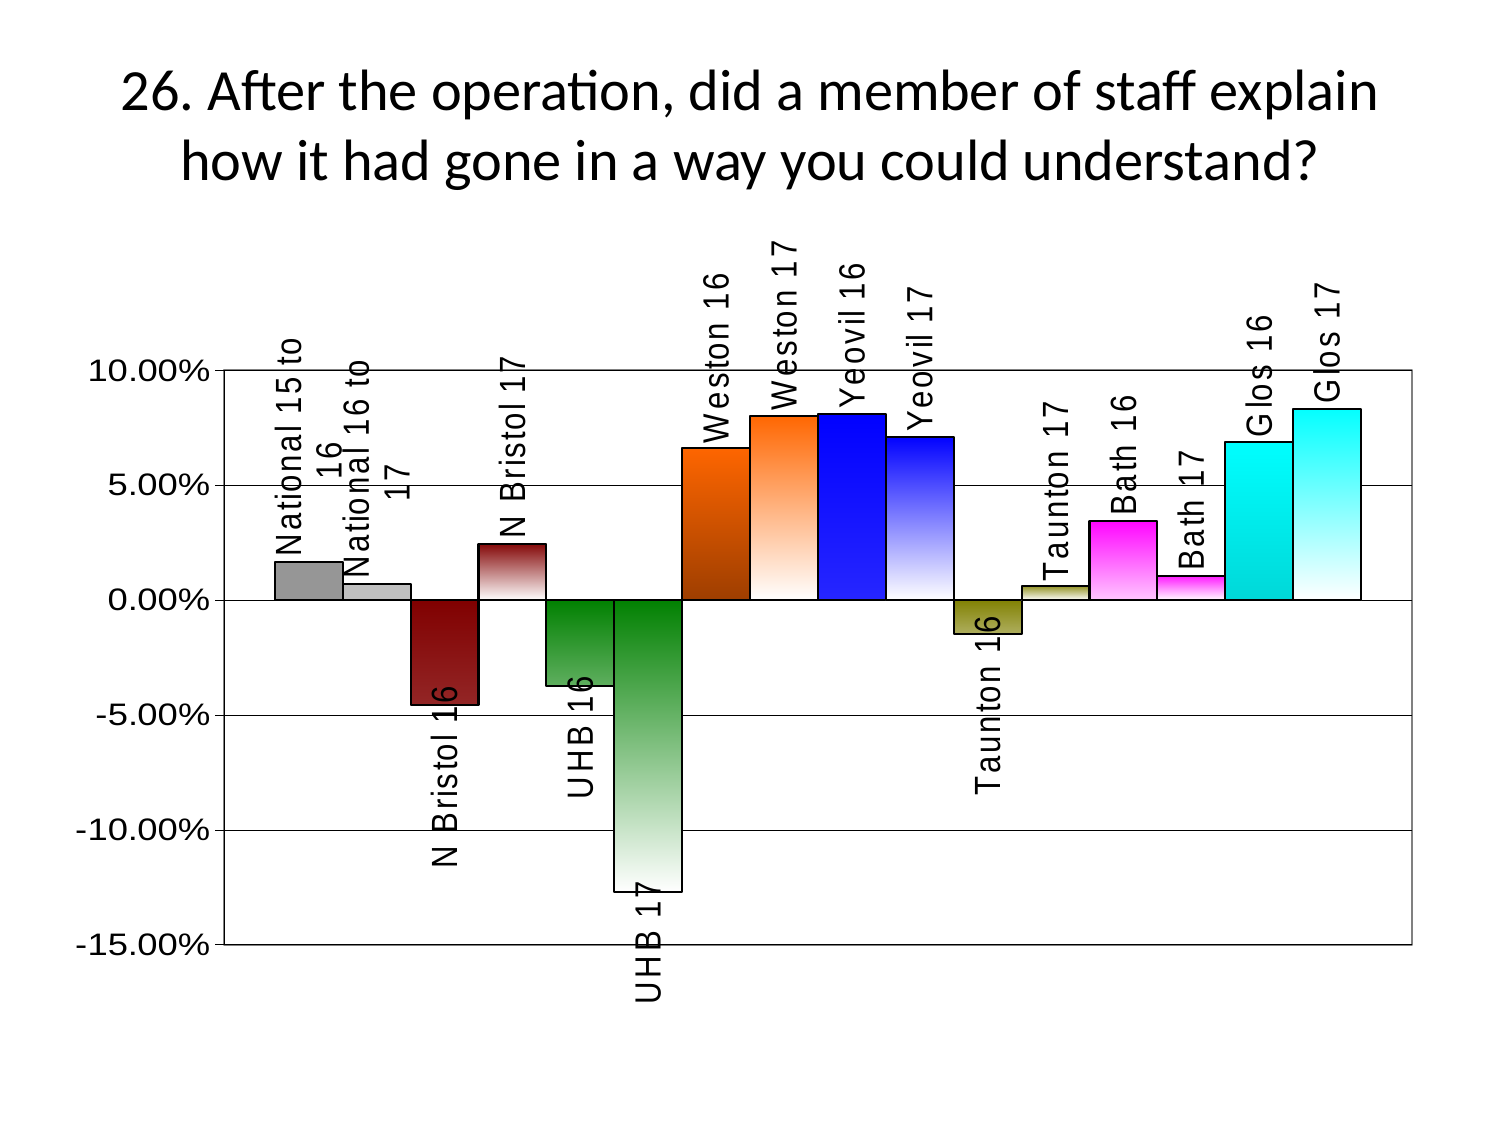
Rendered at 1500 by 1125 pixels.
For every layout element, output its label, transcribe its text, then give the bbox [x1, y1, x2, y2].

title 26. After the operation, did a member of staff explain how it had gone in a way you could understand? [75, 45, 1425, 233]
chart [74, 262, 1426, 1006]
